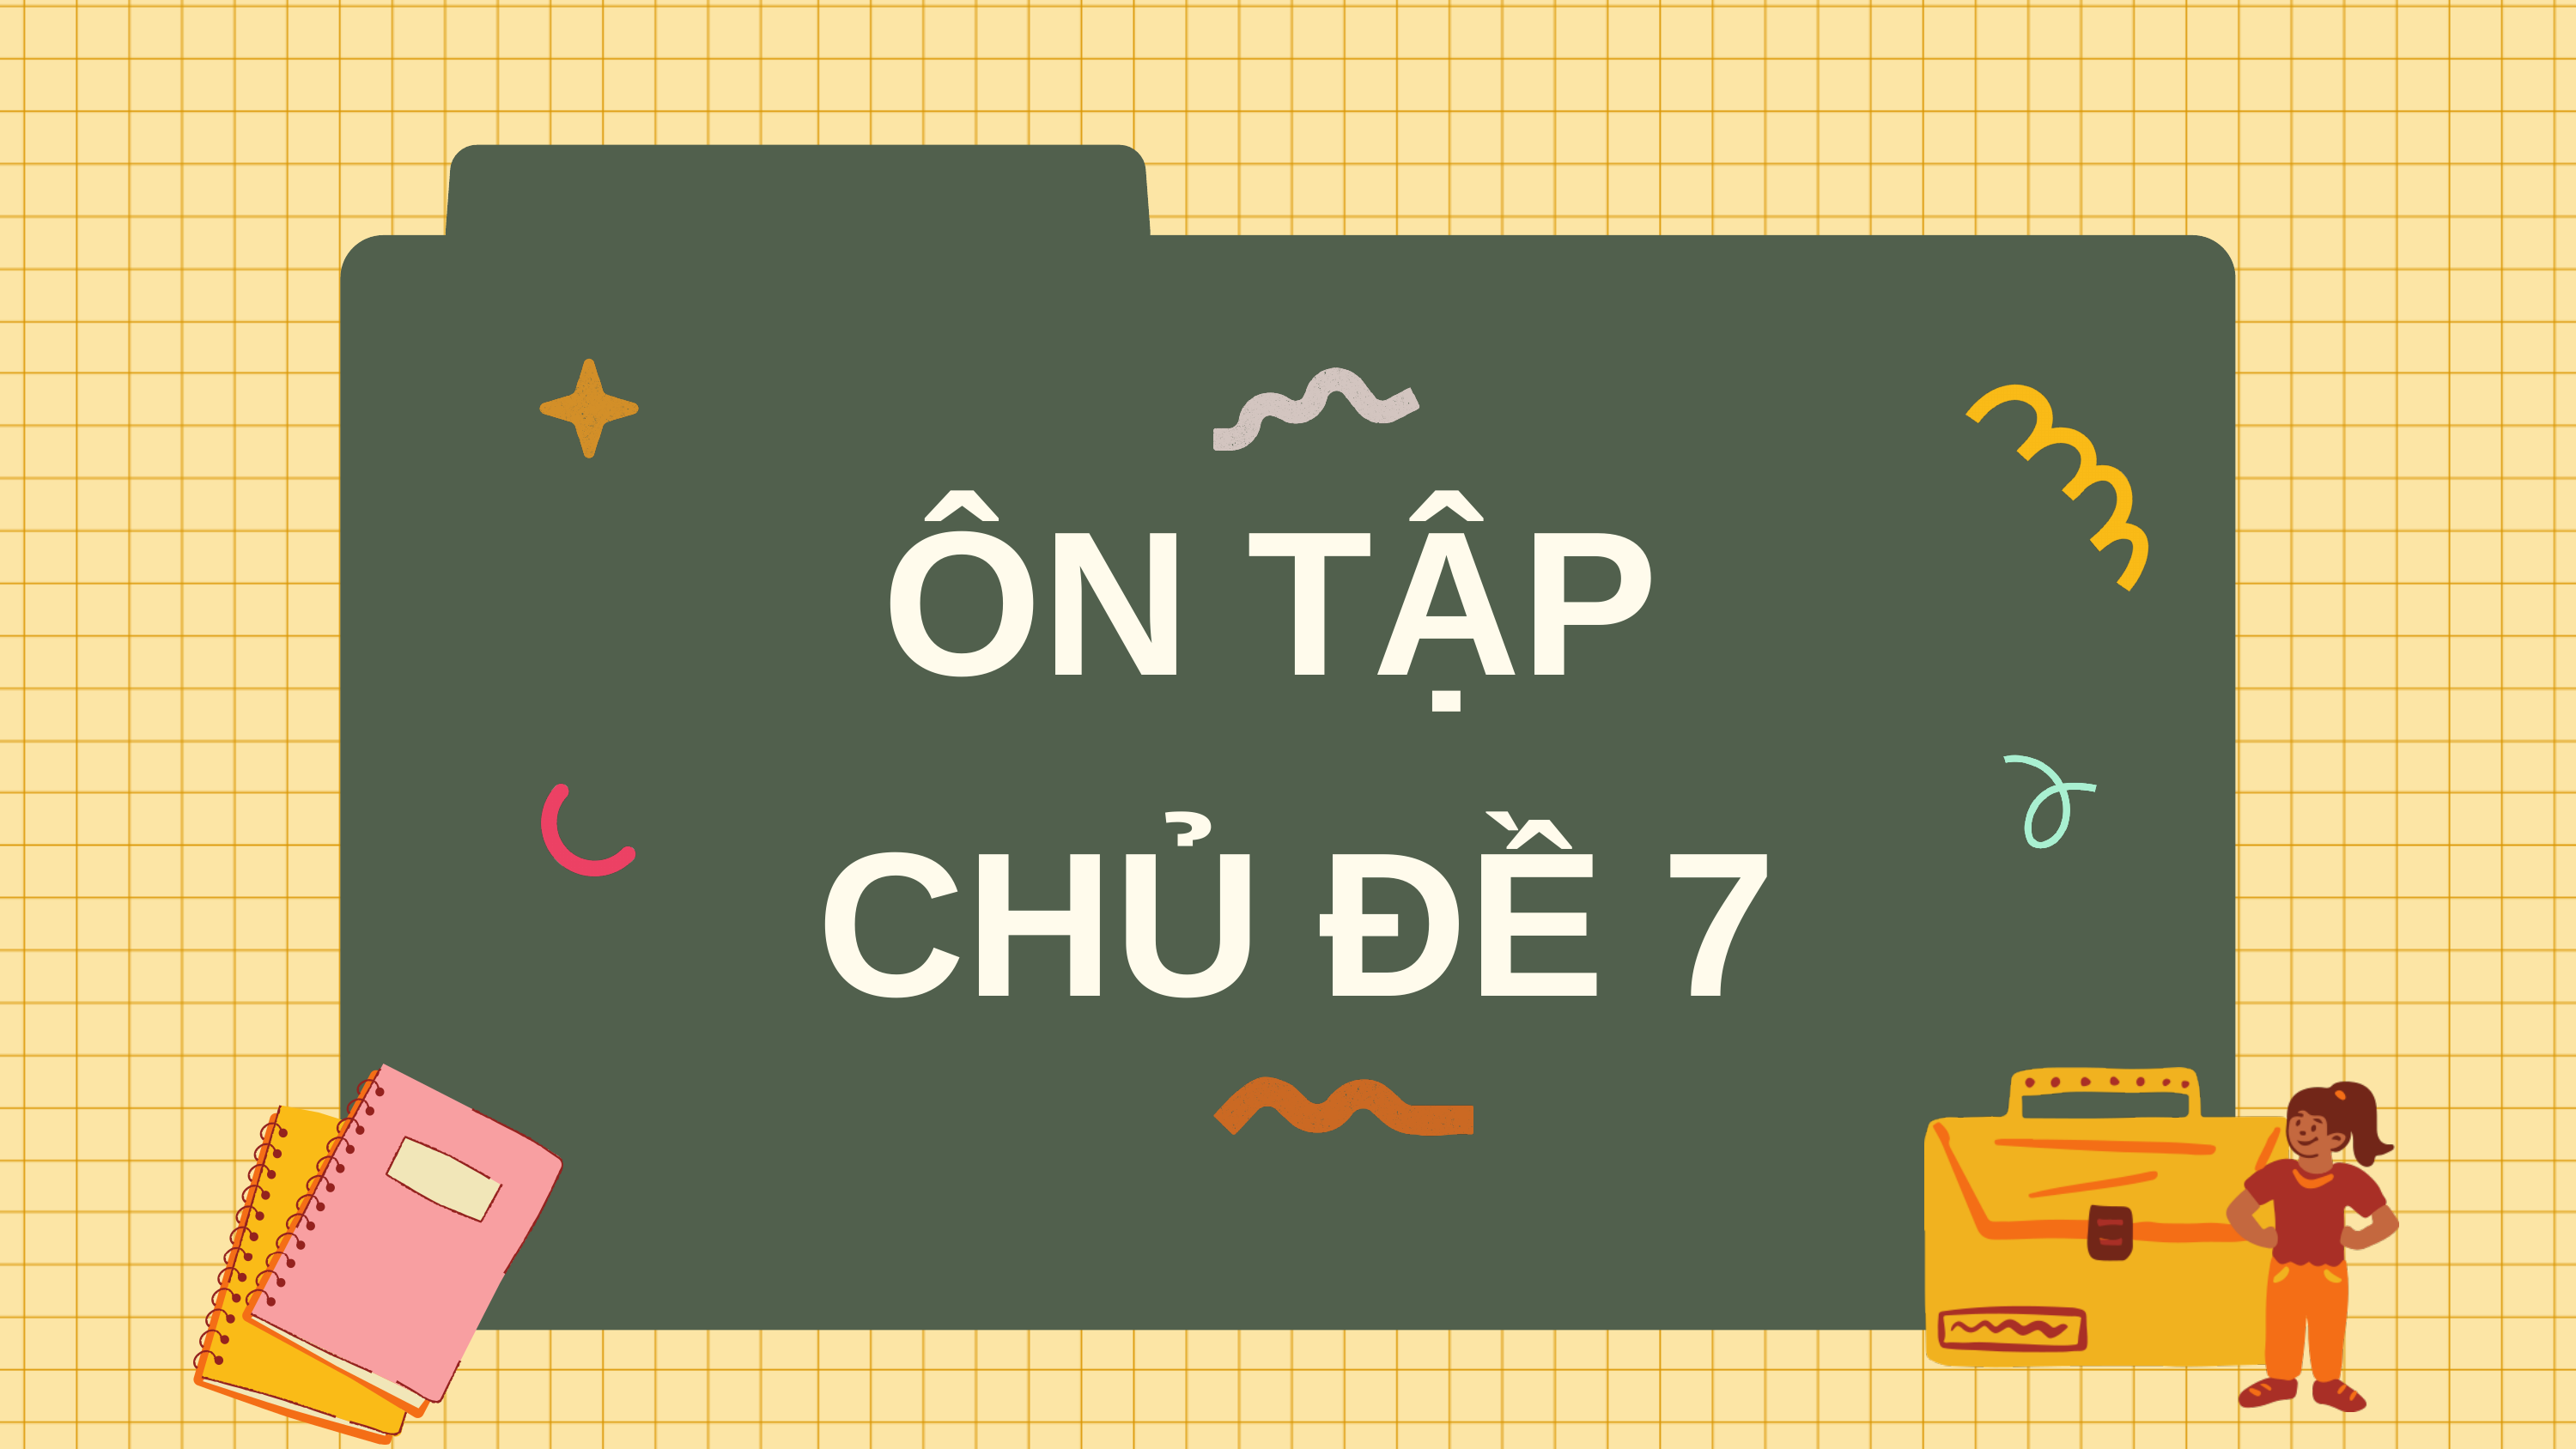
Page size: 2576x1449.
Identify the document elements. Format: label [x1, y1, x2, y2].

text_box [445, 144, 1151, 256]
picture [0, 0, 2576, 1449]
text_box [340, 234, 2236, 1331]
